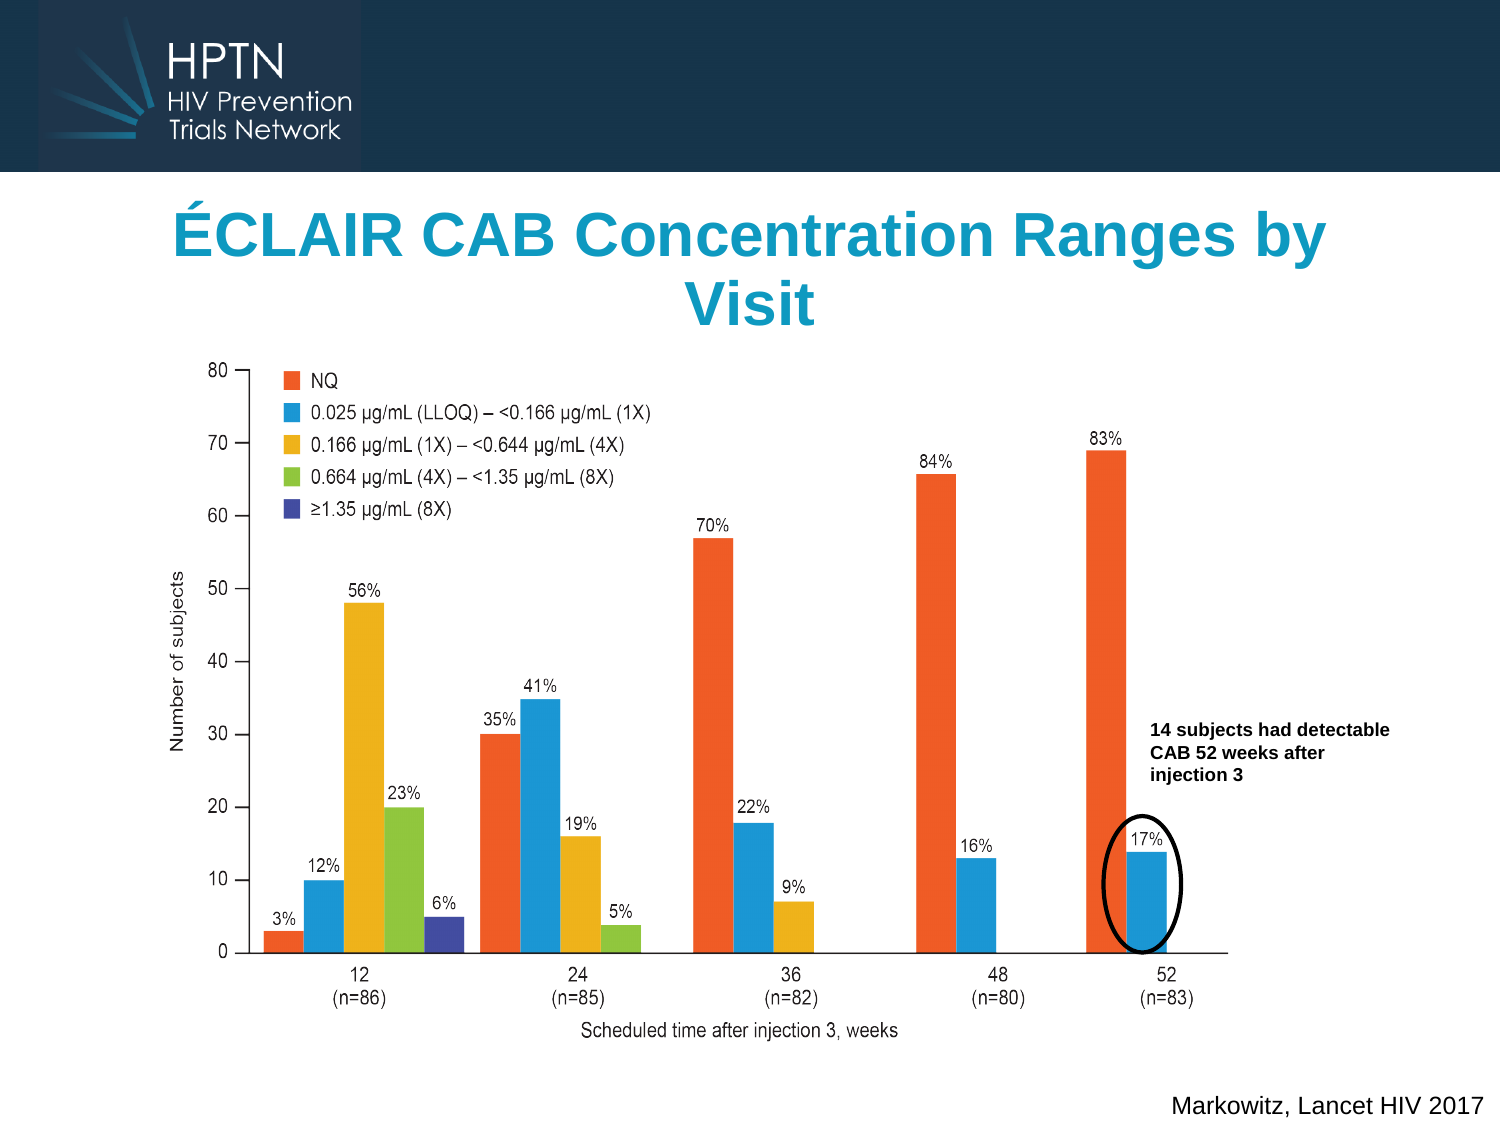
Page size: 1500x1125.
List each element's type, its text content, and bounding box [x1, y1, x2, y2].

picture [0, 0, 1500, 172]
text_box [137, 349, 1407, 1044]
text_box Markowitz, Lancet HIV 2017 [1082, 1082, 1500, 1125]
title ÉCLAIR CAB Concentration Ranges by Visit [137, 191, 1363, 347]
